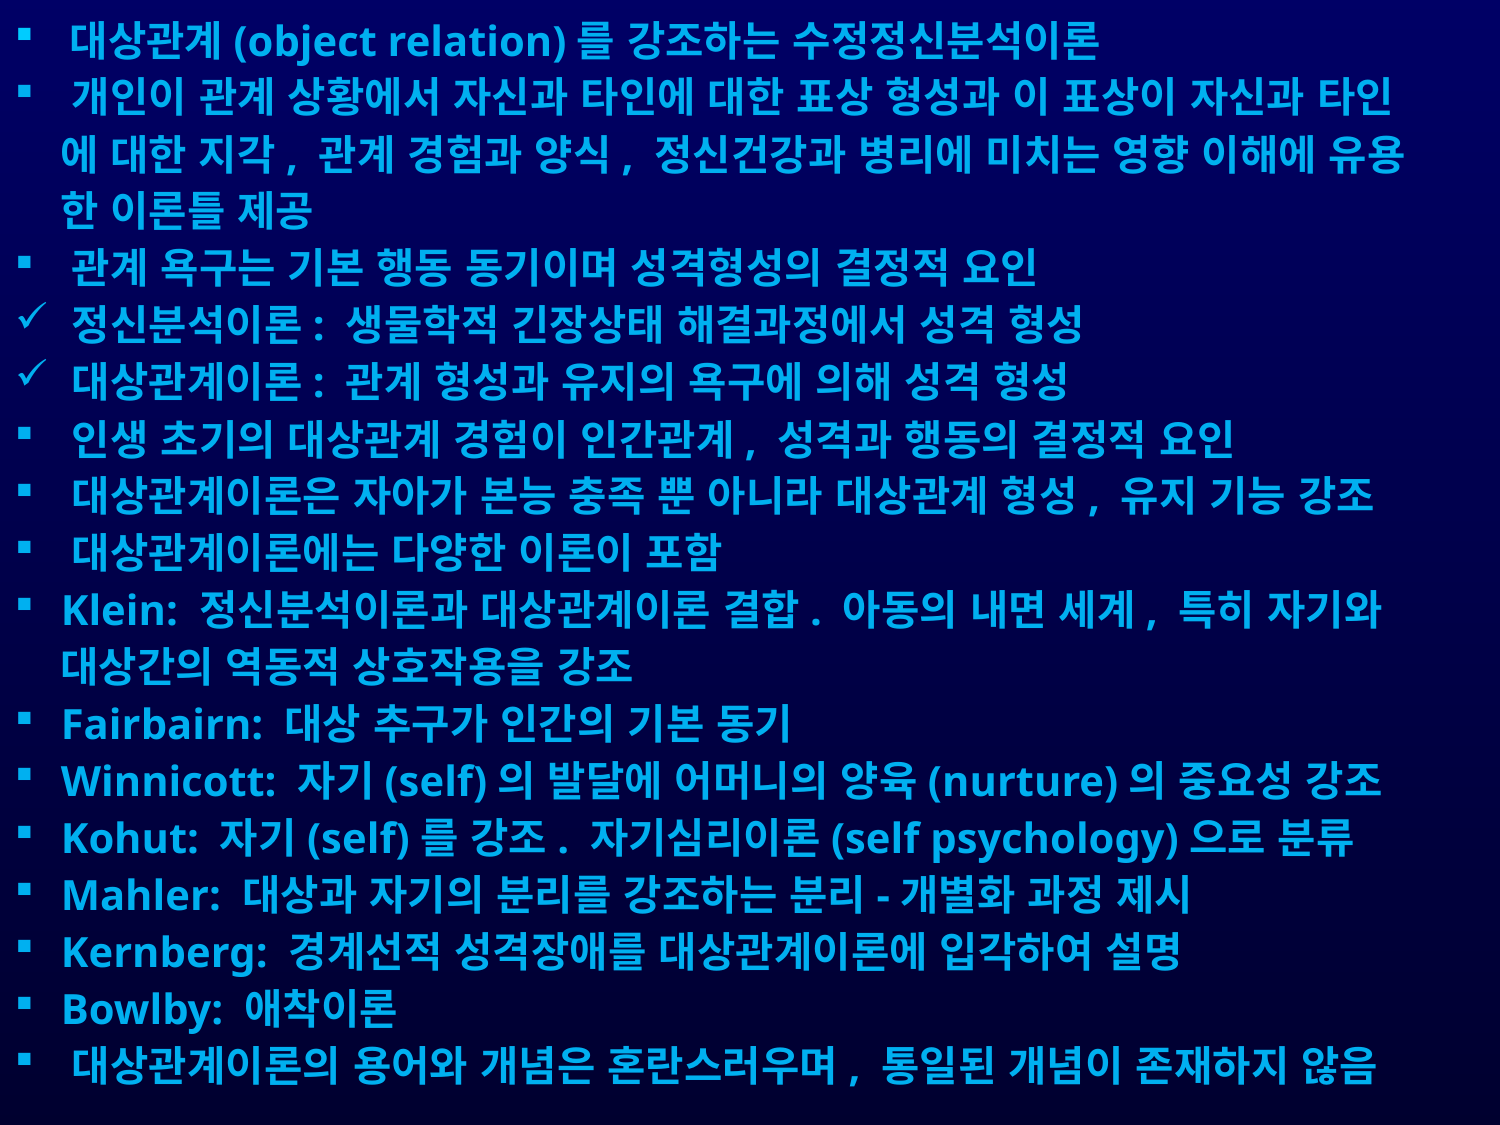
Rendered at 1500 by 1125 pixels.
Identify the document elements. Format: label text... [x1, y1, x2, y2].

text_box 대상관계(object relation)를 강조하는 수정정신분석이론 개인이 관계 상황에서 자신과 타인에 대한 표상 형성과 이 표상이 자신과 타인 에 대한 지각, 관계 경험과 양식, 정신건강과 병리에 미치는 영향 이해에 유용 한 이론틀 제공 관계 욕구는 기본 행동 동기이며 성격형성의 결정적 요인 정신분석이론: 생물학적 긴장상태 해결과정에서 성격 형성 대상관계이론: 관계 형성과 유지의 욕구에 의해 성격 형성 인생 초기의 대상관계 경험이 인간관계, 성격과 행동의 결정적 요인 대상관계이론은 자아가 본능 충족 뿐 아니라 대상관계 형성, 유지 기능 강조 대상관계이론에는 다양한 이론이 포함 Klein: 정신분석이론과 대상관계이론 결합. 아동의 내면 세계, 특히 자기와 대상간의 역동적 상호작용을 강조 Fairbairn: 대상 추구가 인간의 기본 동기 Winnicott: 자기(self)의 발달에 어머니의 양육(nurture)의 중요성 강조 Kohut: 자기(self)를 강조. 자기심리이론(self psychology)으로 분류 Mahler: 대상과 자기의 분리를 강조하는 분리-개별화 과정 제시 Kernberg: 경계선적 성격장애를 대상관계이론에 입각하여 설명 Bowlby: 애착이론 대상관계이론의 용어와 개념은 혼란스러우며, 통일된 개념이 존재하지 않음 [0, 0, 1500, 1125]
